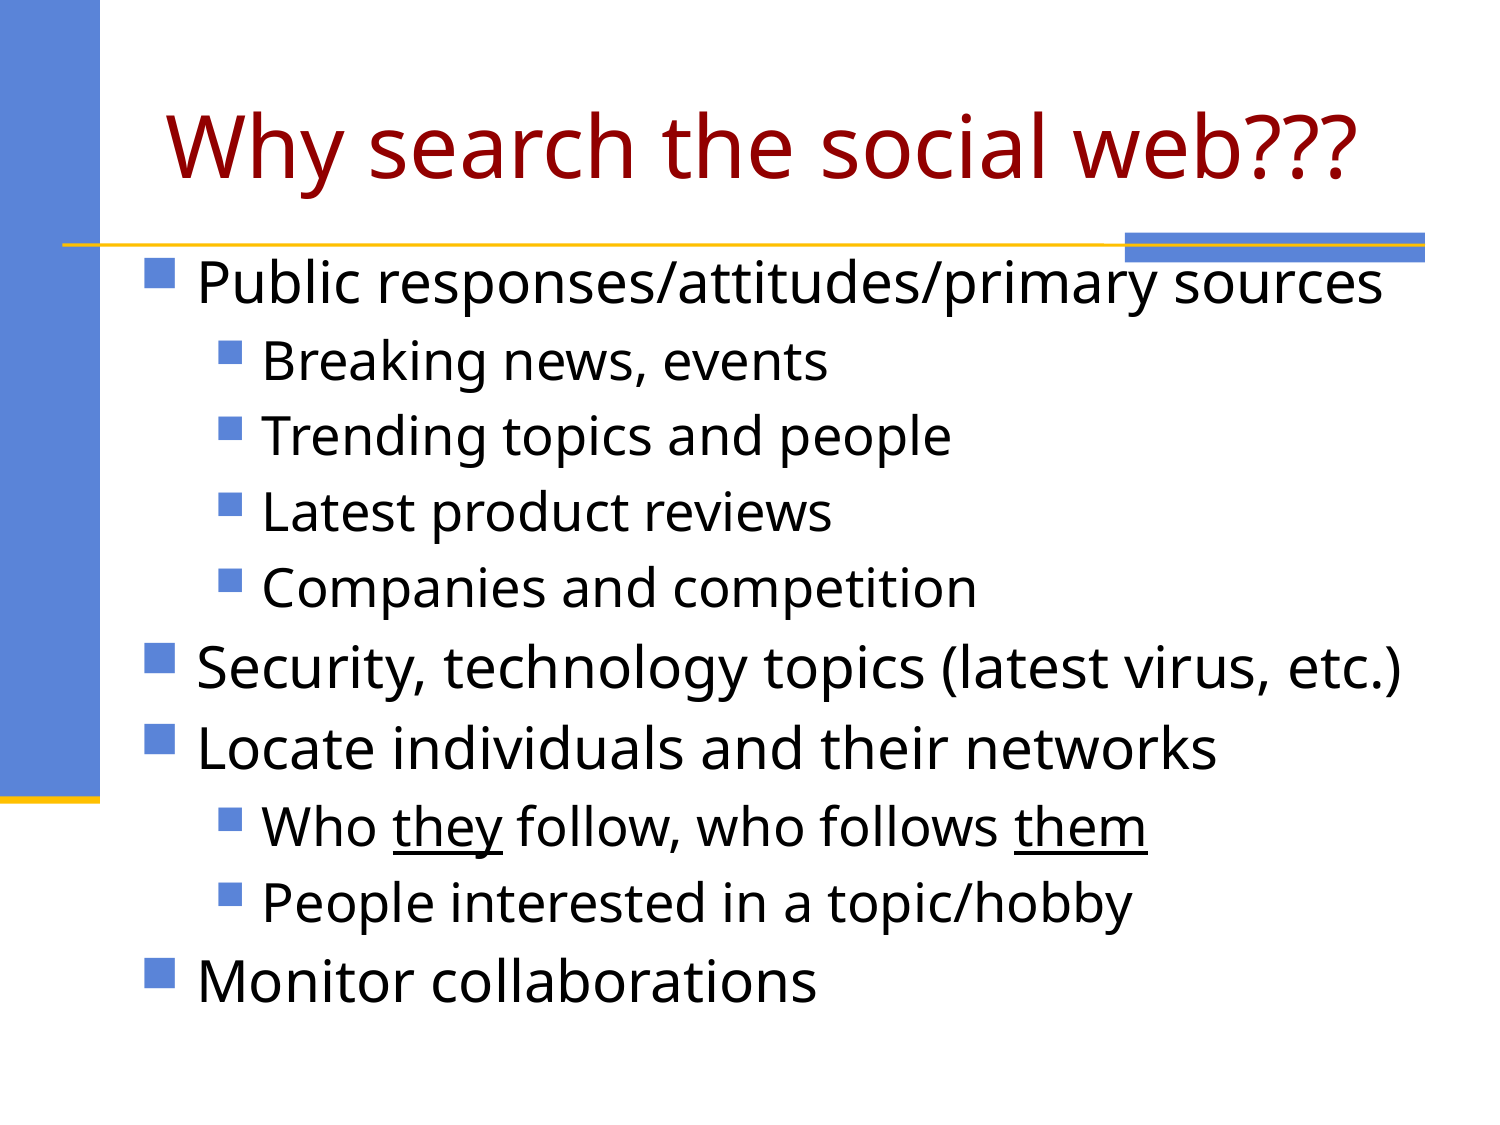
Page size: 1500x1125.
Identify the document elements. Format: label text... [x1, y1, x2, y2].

list Public responses/attitudes/primary sources Breaking news, events Trending topics and people Latest product reviews Companies and competition Security, technology topics (latest virus, etc.) Locate individuals and their networks Who they follow, who follows them People interested in a topic/hobby Monitor collaborations [125, 237, 1475, 1013]
title Why search the social web??? [150, 50, 1425, 237]
